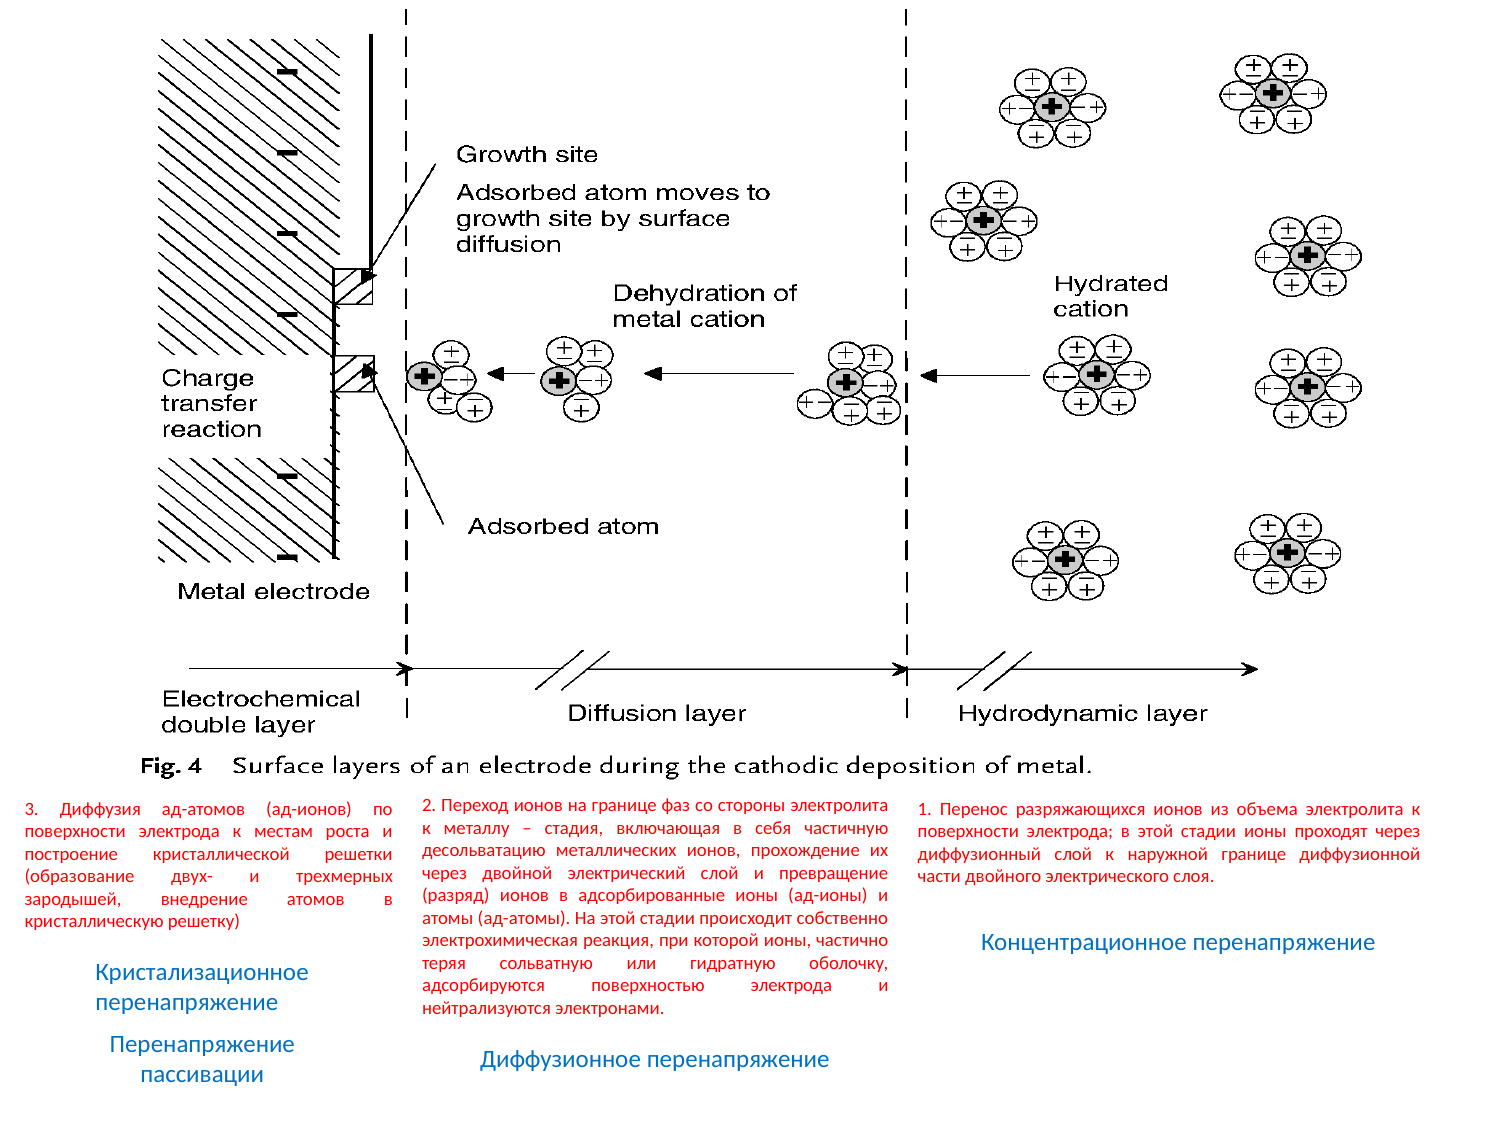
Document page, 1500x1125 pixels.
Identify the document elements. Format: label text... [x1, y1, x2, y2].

text_box 1. Перенос разряжающихся ионов из объема электролита к поверхности электрода; в этой стадии ионы проходят через диффузионный слой к наружной границе диффузионной части двойного электрического слоя. [902, 789, 1435, 894]
text_box Диффузионное перенапряжение [465, 1035, 846, 1080]
text_box 3. Диффузия ад-атомов (ад-ионов) по поверхности электрода к местам роста и построение кристаллической решетки (образование двух- и трехмерных зародышей, внедрение атомов в кристаллическую решетку) [9, 789, 407, 939]
text_box 2. Переход ионов на границе фаз со стороны электролита к металлу – стадия, включающая в себя частичную десольватацию металлических ионов, прохождение их через двойной электрический слой и превращение (разряд) ионов в адсорбированные ионы (ад-ионы) и атомы (ад-атомы). На этой стадии происходит собственно электрохимическая реакция, при которой ионы, частично теряя сольватную или гидратную оболочку, адсорбируются поверхностью электрода и нейтрализуются электронами. [407, 802, 903, 1026]
text_box Кристализационное перенапряжение [80, 948, 325, 1023]
text_box Перенапряжение пассивации [94, 1019, 311, 1095]
picture [106, 9, 1394, 794]
text_box Концентрационное перенапряжение [966, 918, 1392, 963]
